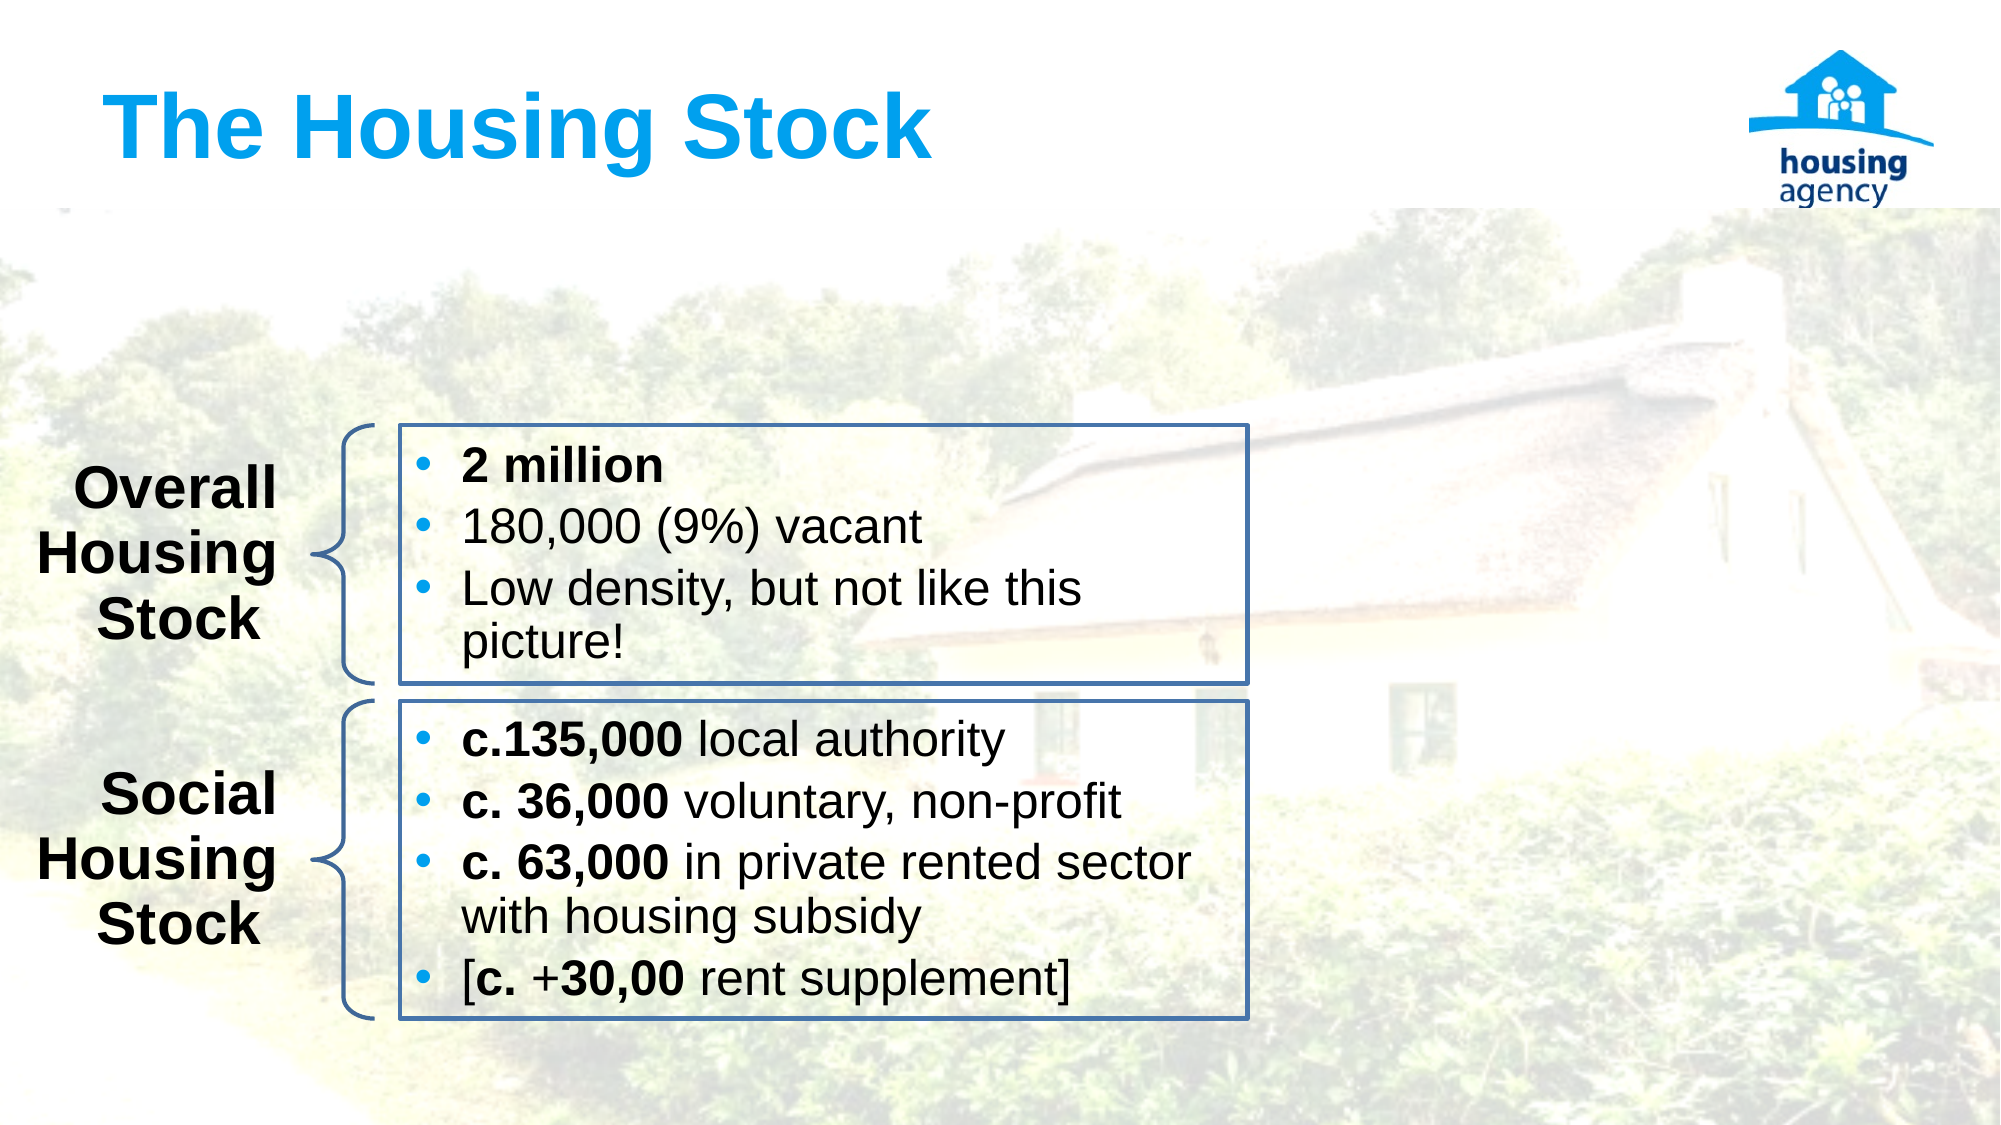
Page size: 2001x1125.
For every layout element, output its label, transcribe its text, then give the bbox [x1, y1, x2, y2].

title The Housing Stock [87, 66, 1121, 206]
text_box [0, 290, 1249, 1125]
picture [1844, 50, 1934, 143]
picture [1818, 77, 1865, 123]
picture [0, 129, 2000, 1125]
picture [1749, 50, 1838, 119]
